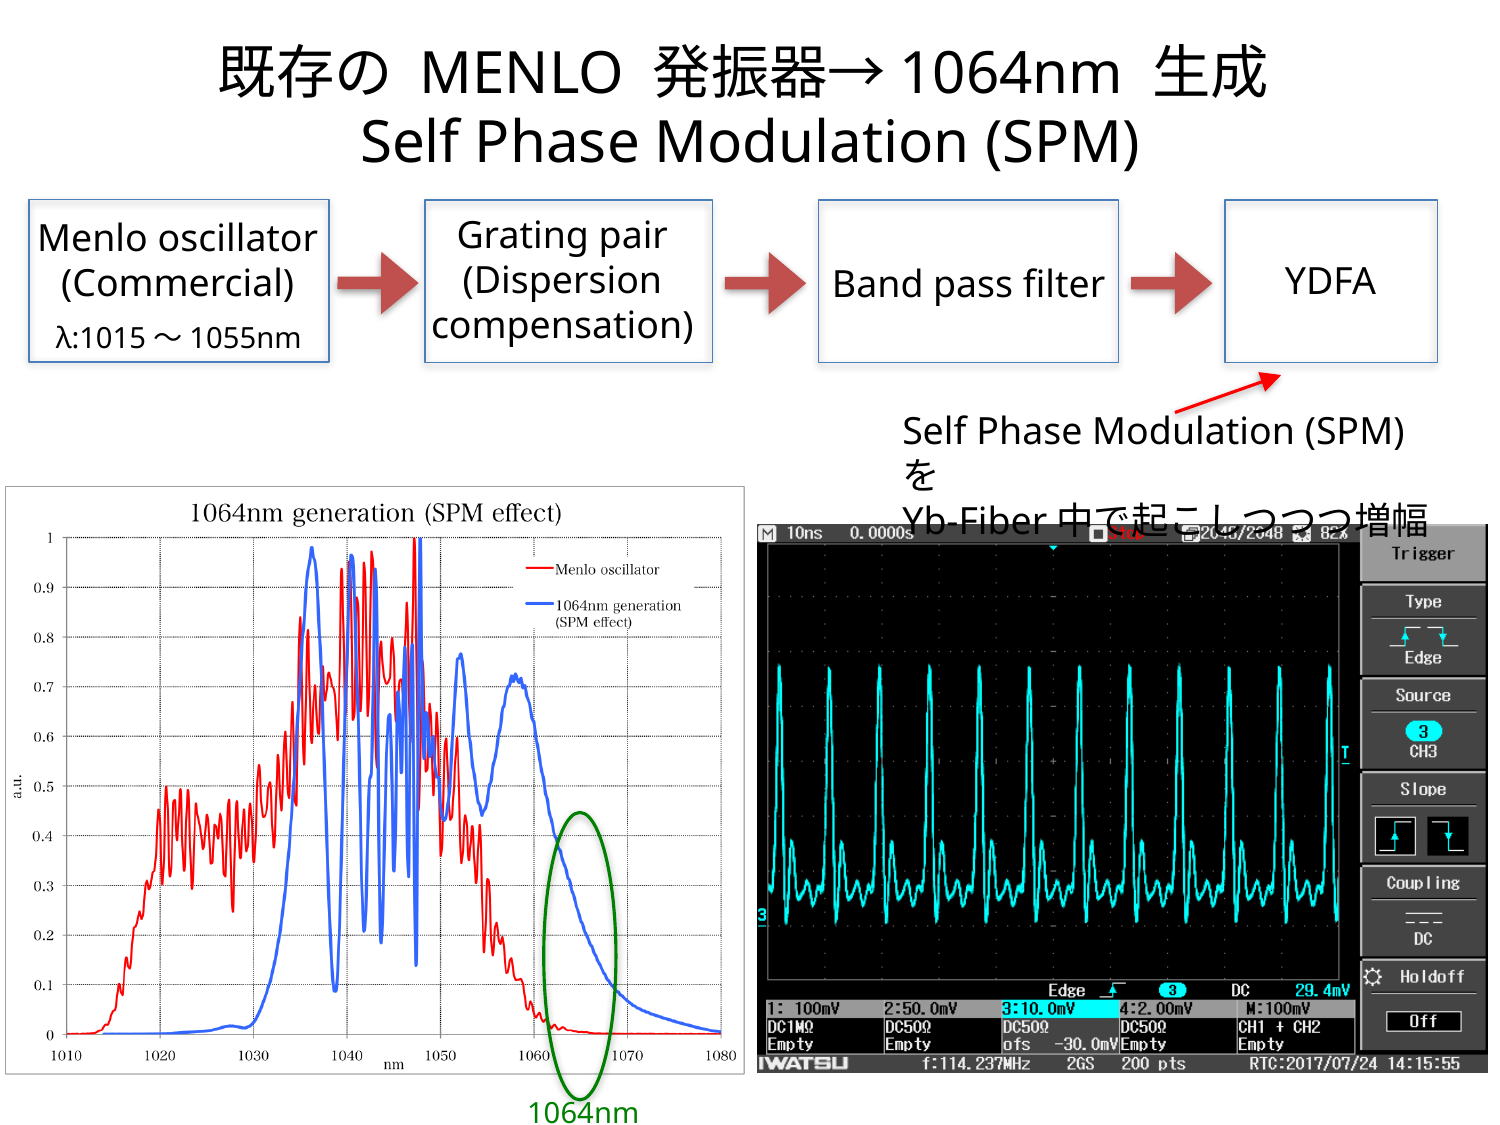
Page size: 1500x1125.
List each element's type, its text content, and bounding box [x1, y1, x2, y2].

text_box λ:1015〜1055nm [40, 311, 317, 362]
text_box Self Phase Modulation (SPM) を Yb-Fiber中で起こしつつつ増幅 [887, 399, 1463, 523]
text_box [818, 312, 1119, 363]
picture [757, 524, 1488, 1073]
text_box Grating pair (Dispersion compensation) [412, 203, 713, 353]
text_box 1064nm [512, 1086, 655, 1125]
text_box YDFA [1243, 249, 1418, 310]
text_box [28, 312, 330, 363]
picture [4, 485, 745, 1076]
text_box [424, 353, 713, 363]
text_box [1209, 340, 1248, 448]
text_box [818, 199, 1119, 252]
text_box [1224, 199, 1438, 363]
text_box Band pass filter [806, 252, 1132, 312]
text_box [28, 199, 330, 206]
text_box Menlo oscillator (Commercial) [19, 206, 337, 312]
text_box 既存の MENLO 発振器→1064nm 生成 Self Phase Modulation (SPM) [74, 24, 1425, 185]
text_box [424, 199, 713, 203]
